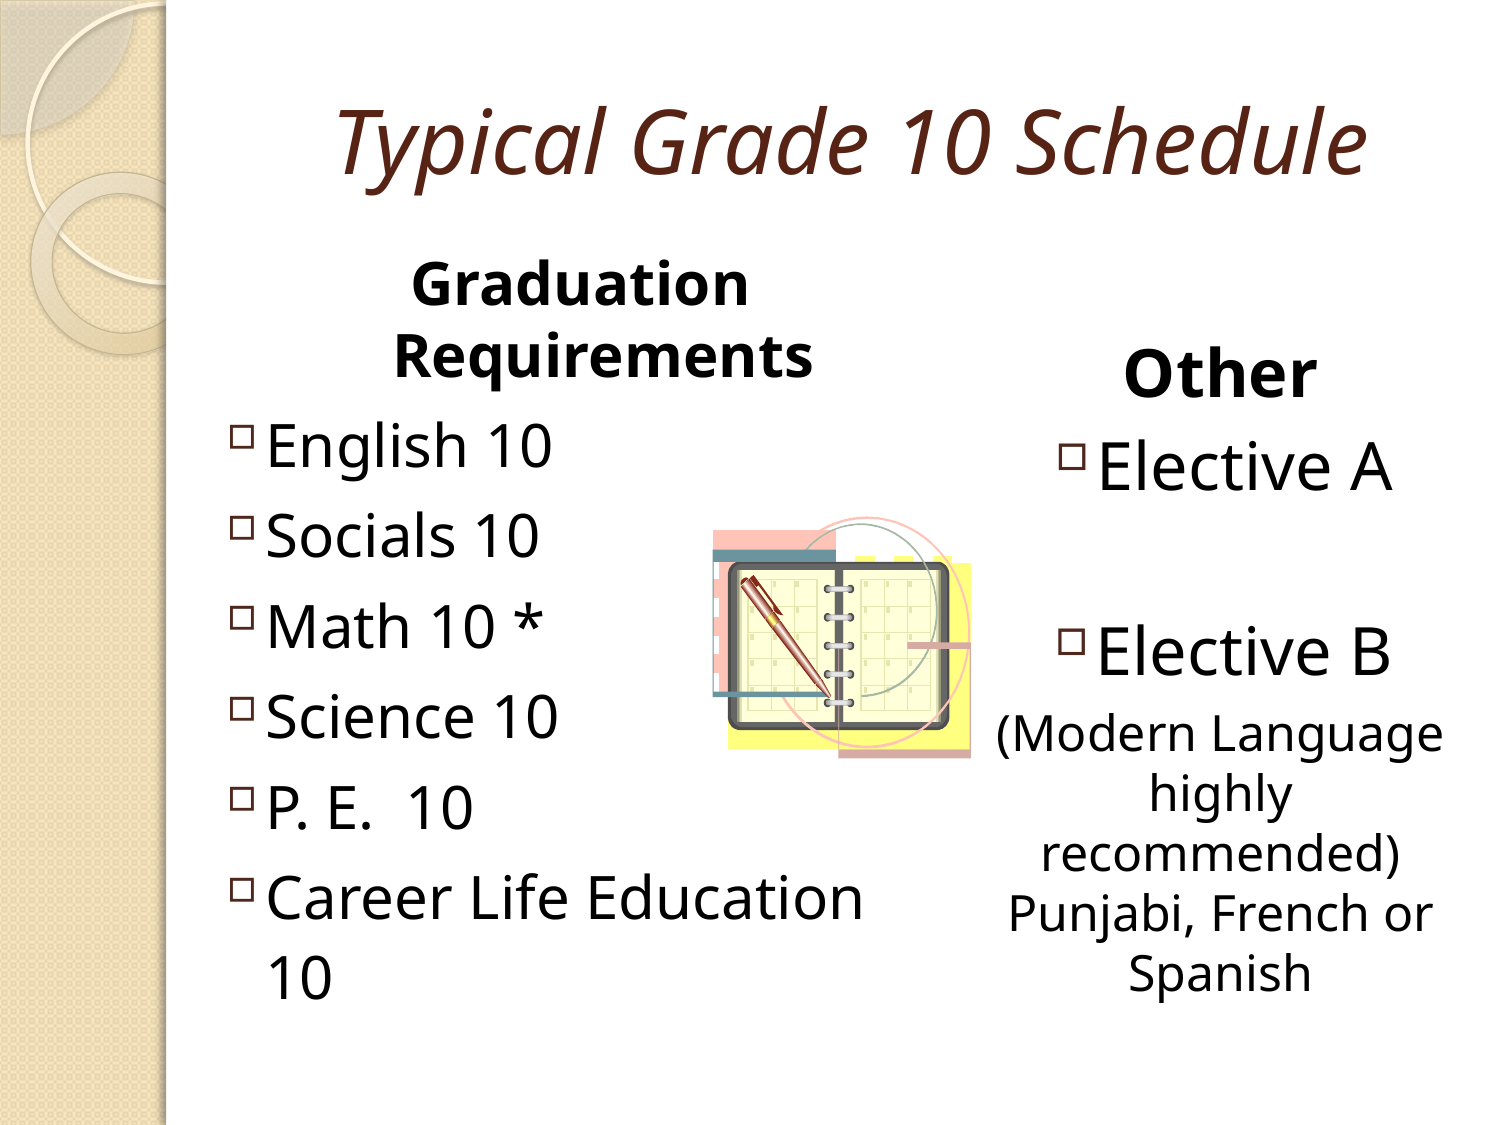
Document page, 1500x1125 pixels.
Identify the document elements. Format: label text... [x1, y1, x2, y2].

list Graduation Requirements English 10 Socials 10 Math 10 * Science 10 P. E. 10 Career Life Education 10 [192, 237, 956, 1025]
title Typical Grade 10 Schedule [235, 45, 1466, 233]
text_box Other Elective A Elective B (Modern Language highly recommended) Punjabi, French or Spanish [965, 138, 1463, 1088]
picture [712, 512, 976, 763]
